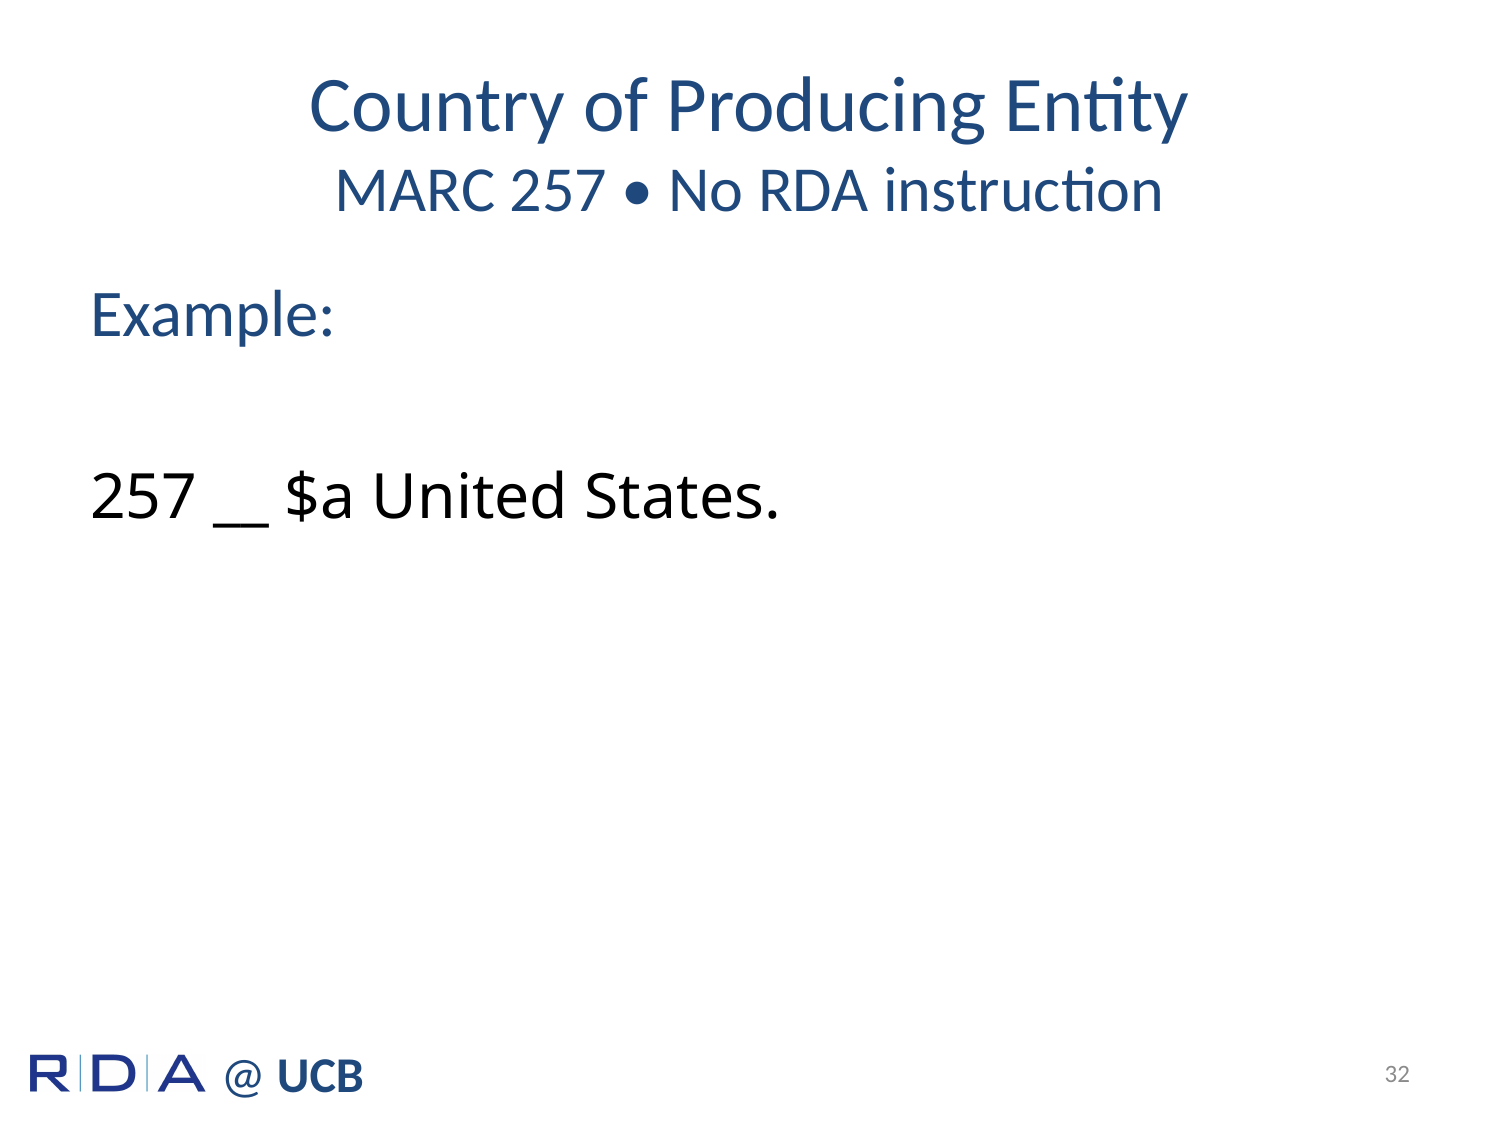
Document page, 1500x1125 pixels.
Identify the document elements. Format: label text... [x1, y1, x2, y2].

title Country of Producing Entity MARC 257 • No RDA instruction [75, 45, 1425, 233]
slide_number 32 [1074, 1042, 1425, 1103]
list Example: 257 __ $a United States. [75, 262, 1425, 1005]
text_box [29, 1034, 381, 1111]
